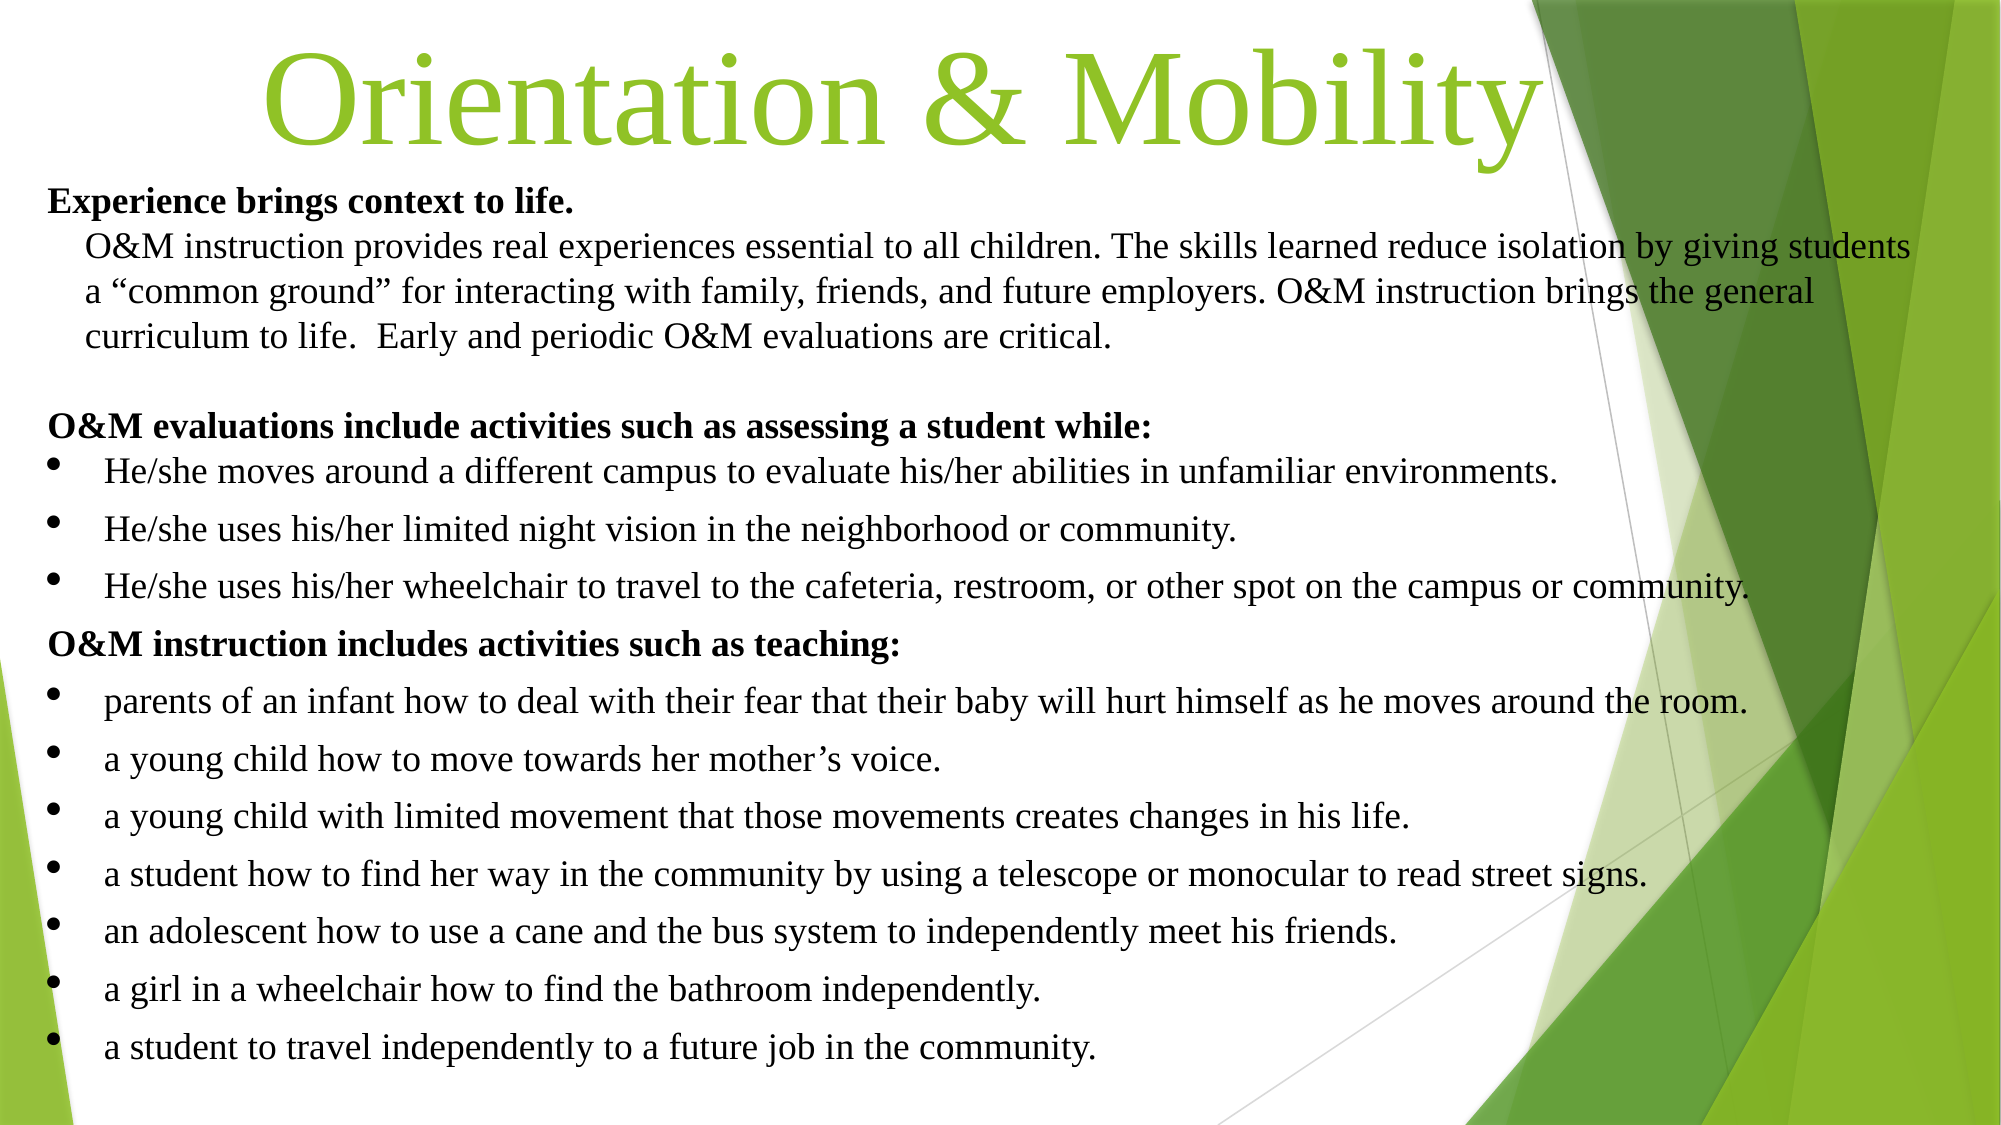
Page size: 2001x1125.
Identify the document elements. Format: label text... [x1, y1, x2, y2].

text_box Experience brings context to life. O&M instruction provides real experiences essential to all children. The skills learned reduce isolation by giving students a “common ground” for interacting with family, friends, and future employers. O&M instruction brings the general curriculum to life. Early and periodic O&M evaluations are critical. O&M evaluations include activities such as assessing a student while: He/she moves around a different campus to evaluate his/her abilities in unfamiliar environments. He/she uses his/her limited night vision in the neighborhood or community. He/she uses his/her wheelchair to travel to the cafeteria, restroom, or other spot on the campus or community. O&M instruction includes activities such as teaching: parents of an infant how to deal with their fear that their baby will hurt himself as he moves around the room. a young child how to move towards her mother’s voice. a young child with limited movement that those movements creates changes in his life. a student how to find her way in the community by using a telescope or monocular to read street signs. an adolescent how to use a cane and the bus system to independently meet his friends. a girl in a wheelchair how to find the bathroom independently. a student to travel independently to a future job in the community. [32, 169, 1952, 1074]
title Orientation & Mobility [119, 0, 1688, 169]
